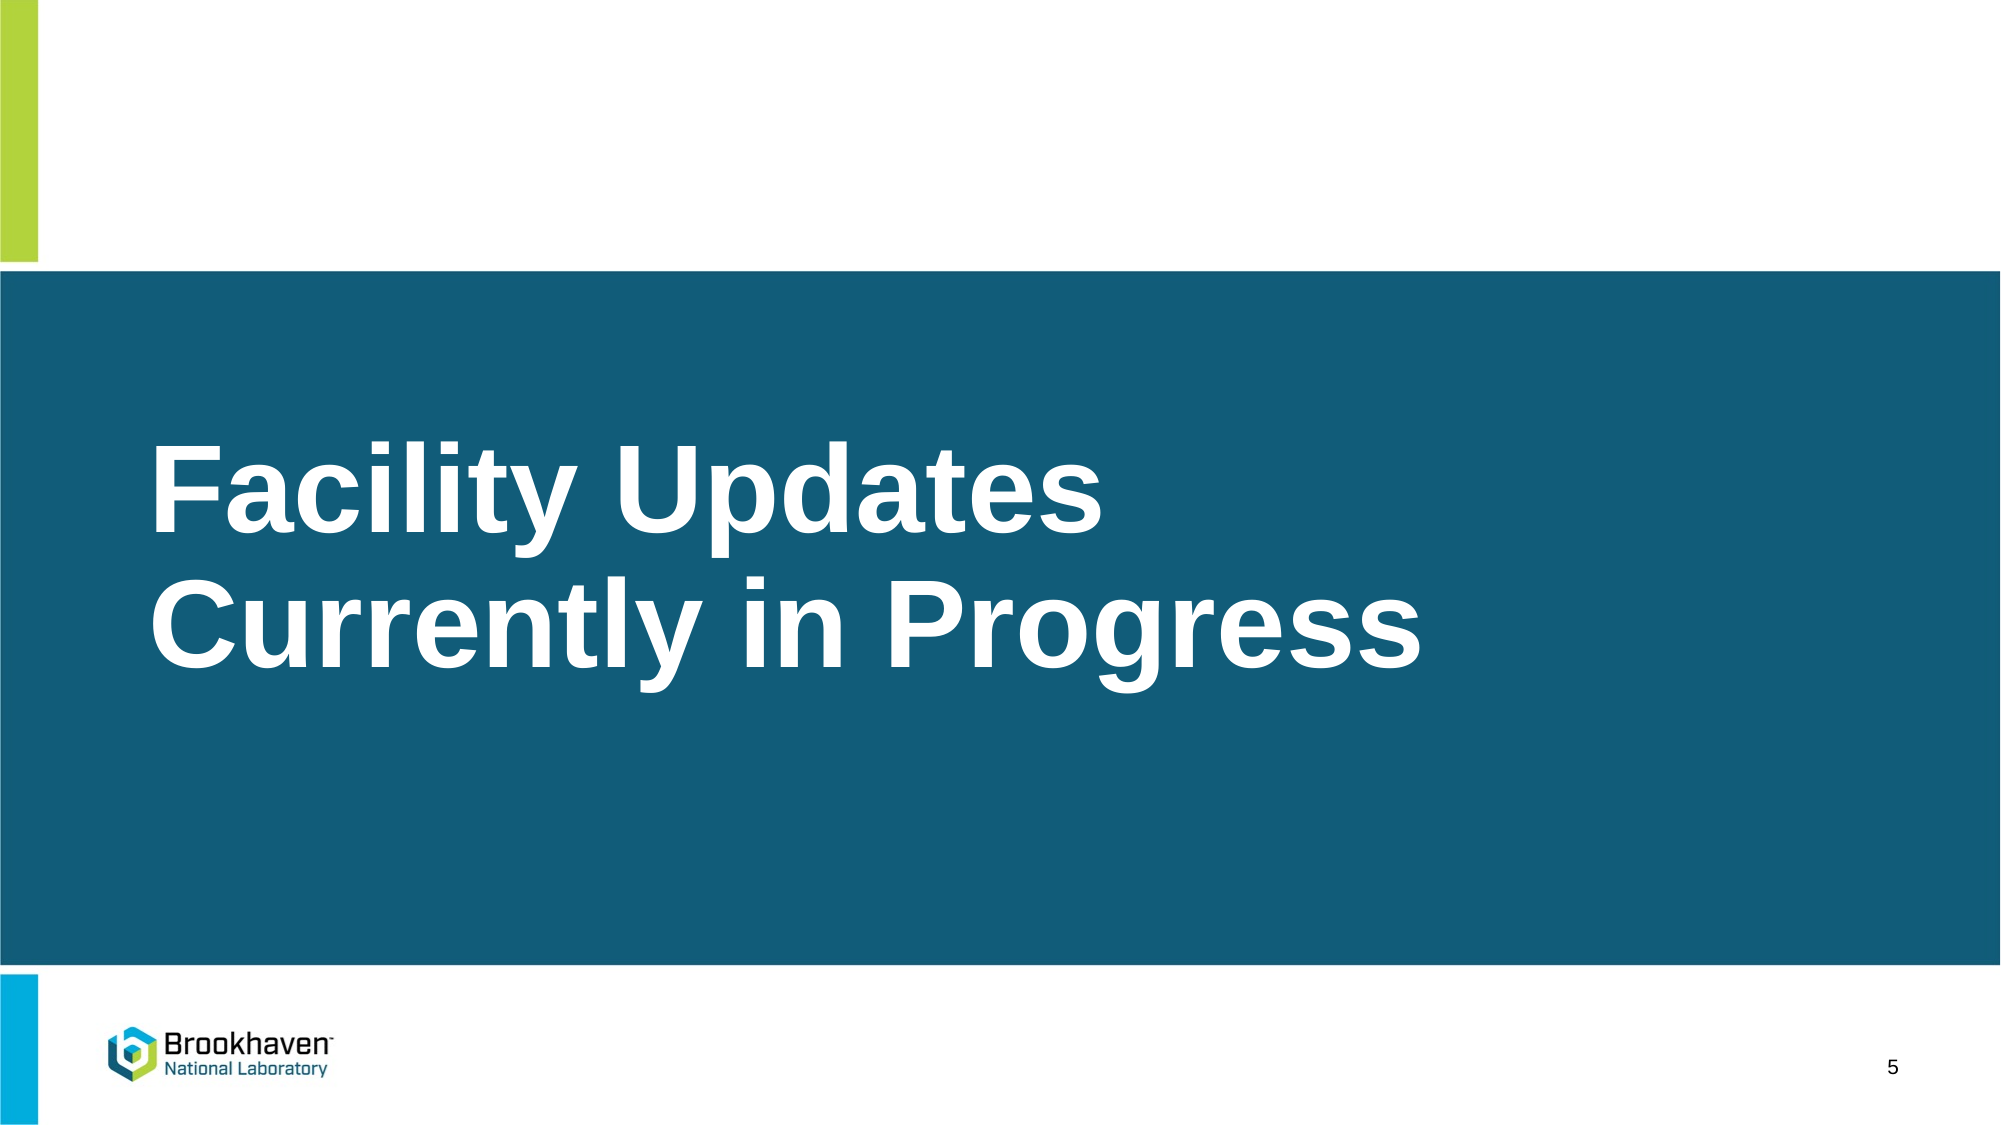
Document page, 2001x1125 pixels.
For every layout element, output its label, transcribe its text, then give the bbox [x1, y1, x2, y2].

title Facility Updates Currently in Progress [133, 416, 1829, 737]
slide_number 5 [1835, 1036, 1907, 1097]
picture [0, 0, 2001, 1125]
